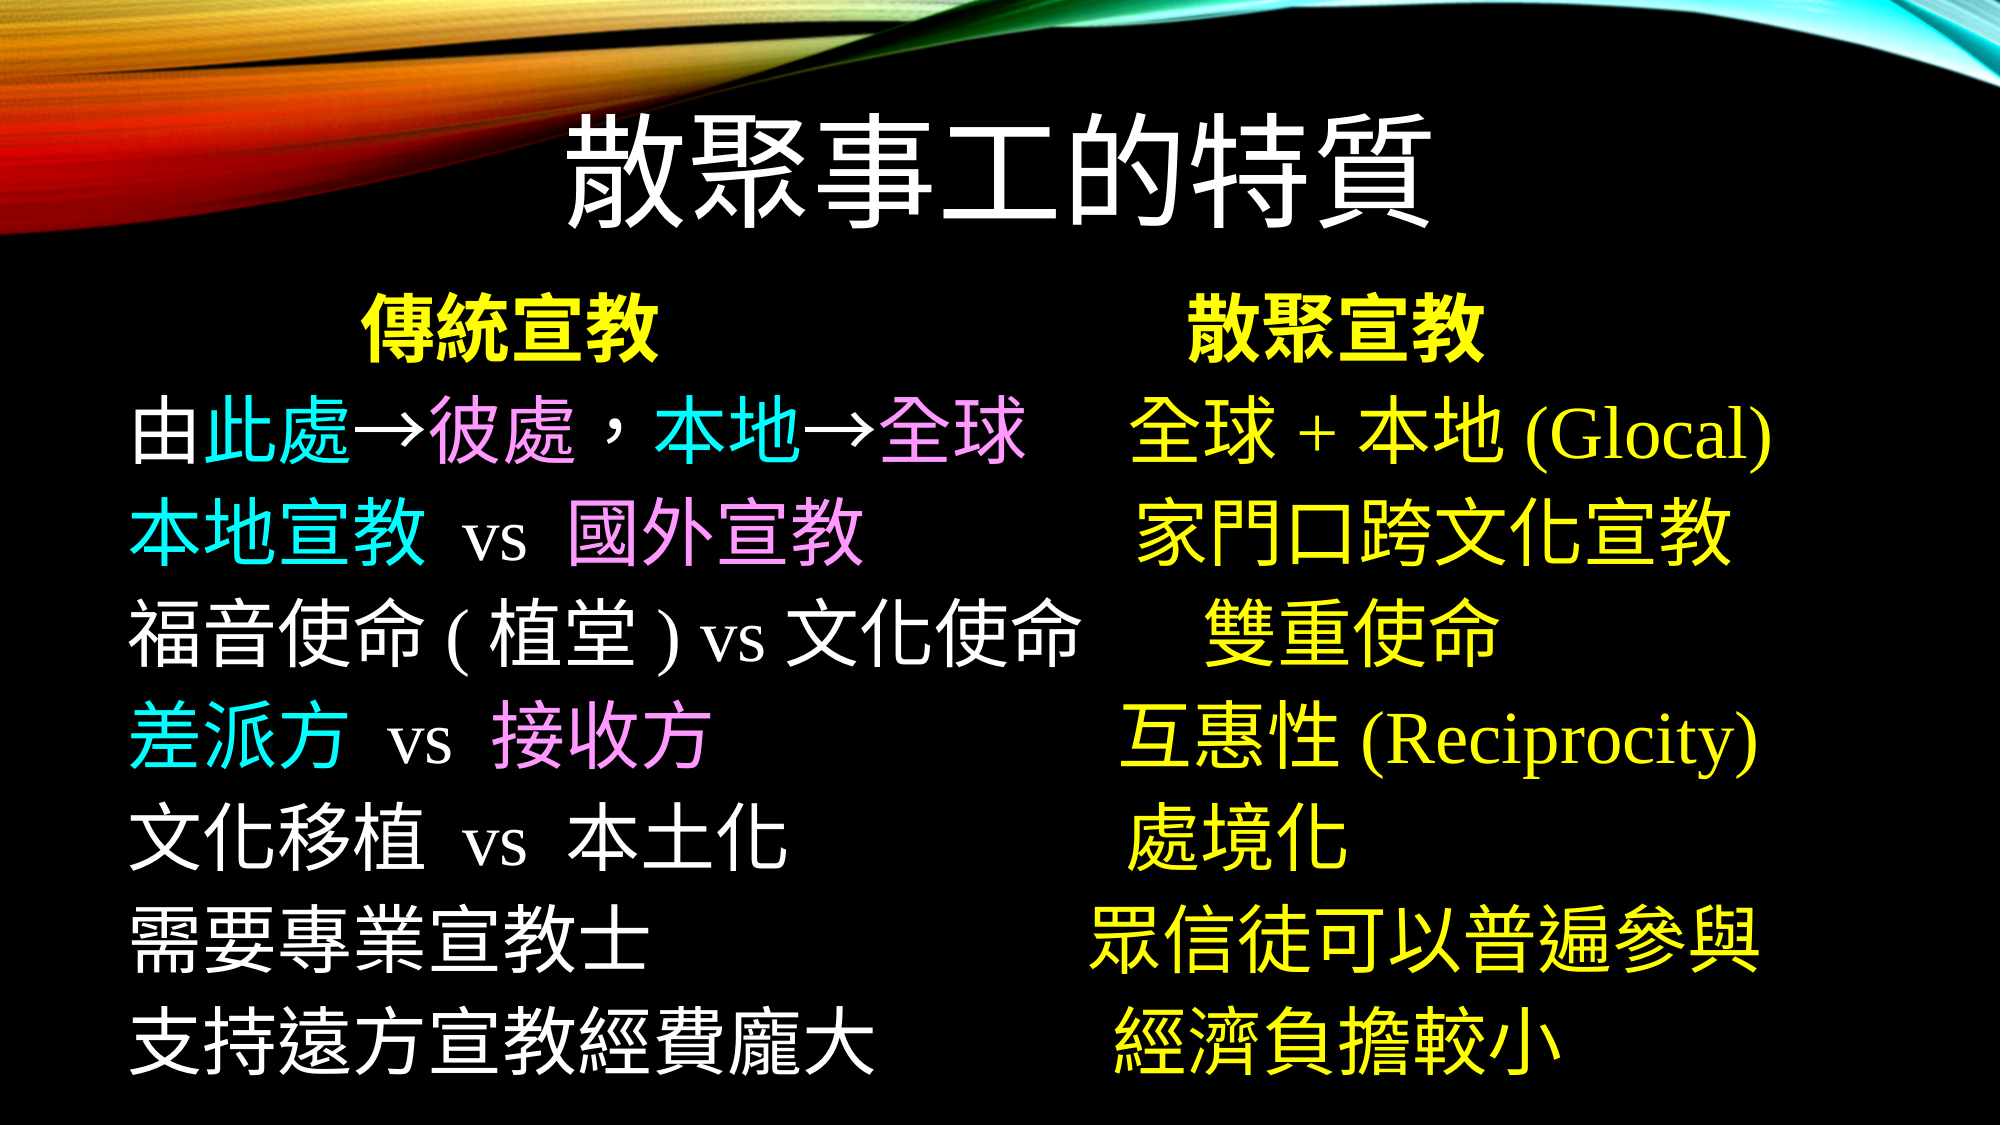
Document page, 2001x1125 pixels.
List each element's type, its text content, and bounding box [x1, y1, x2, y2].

list 傳統宣教 散聚宣教 由此處→彼處，本地→全球 全球+本地(Glocal) 本地宣教 vs 國外宣教 家門口跨文化宣教 福音使命(植堂) vs文化使命 雙重使命 差派方 vs 接收方 互惠性(Reciprocity) 文化移植 vs 本土化 處境化 需要專業宣教士 眾信徒可以普遍參與 支持遠方宣教經費龐大 經濟負擔較小 [112, 284, 1888, 1125]
picture [0, 0, 2000, 237]
title 散聚事工的特質 [293, 72, 1707, 284]
